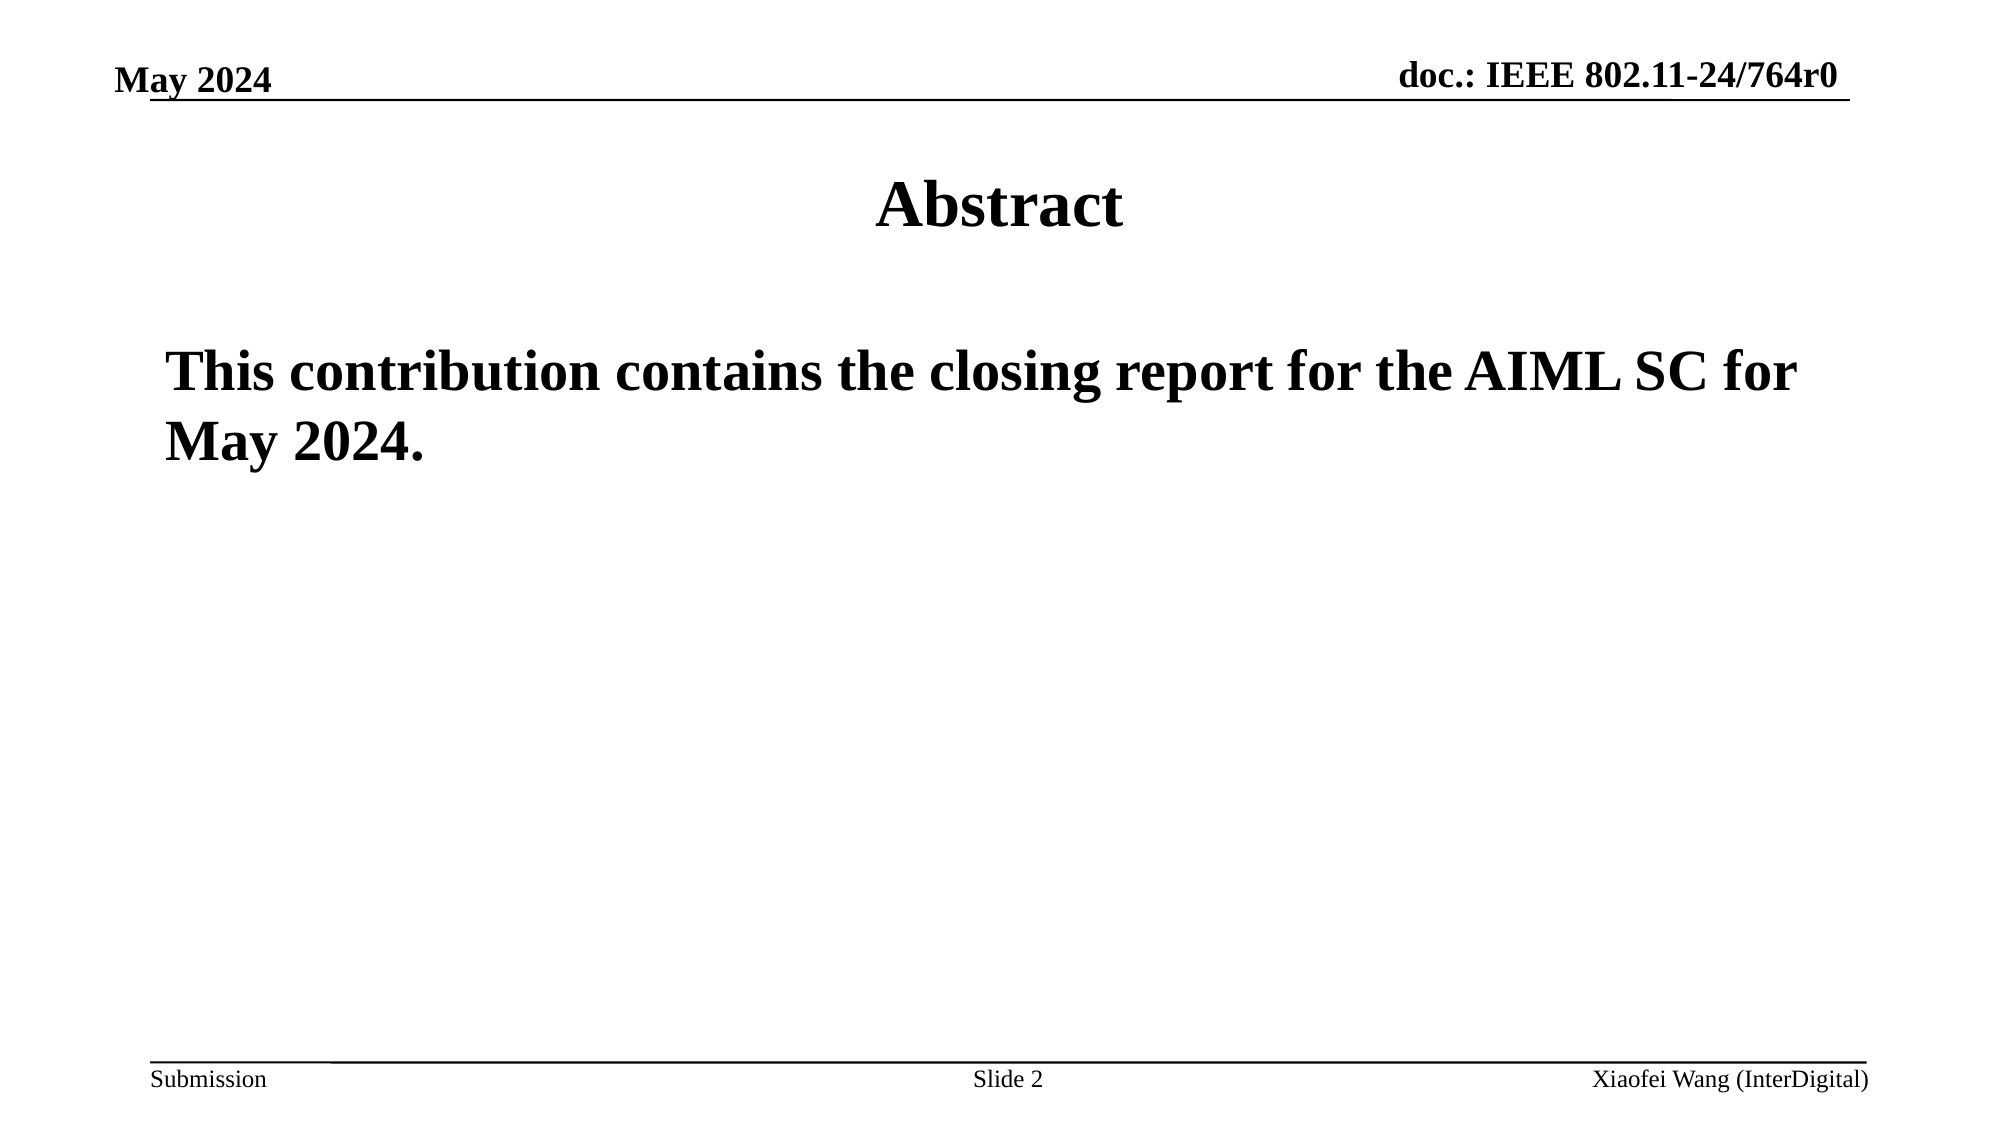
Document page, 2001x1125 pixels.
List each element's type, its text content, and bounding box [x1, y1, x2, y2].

footer Xiaofei Wang (InterDigital) [1587, 1061, 1870, 1125]
slide_number Slide 2 [964, 1061, 1053, 1093]
title Abstract [149, 112, 1851, 288]
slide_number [114, 0, 274, 101]
list This contribution contains the closing report for the AIML SC for May 2024. [149, 324, 1851, 1001]
